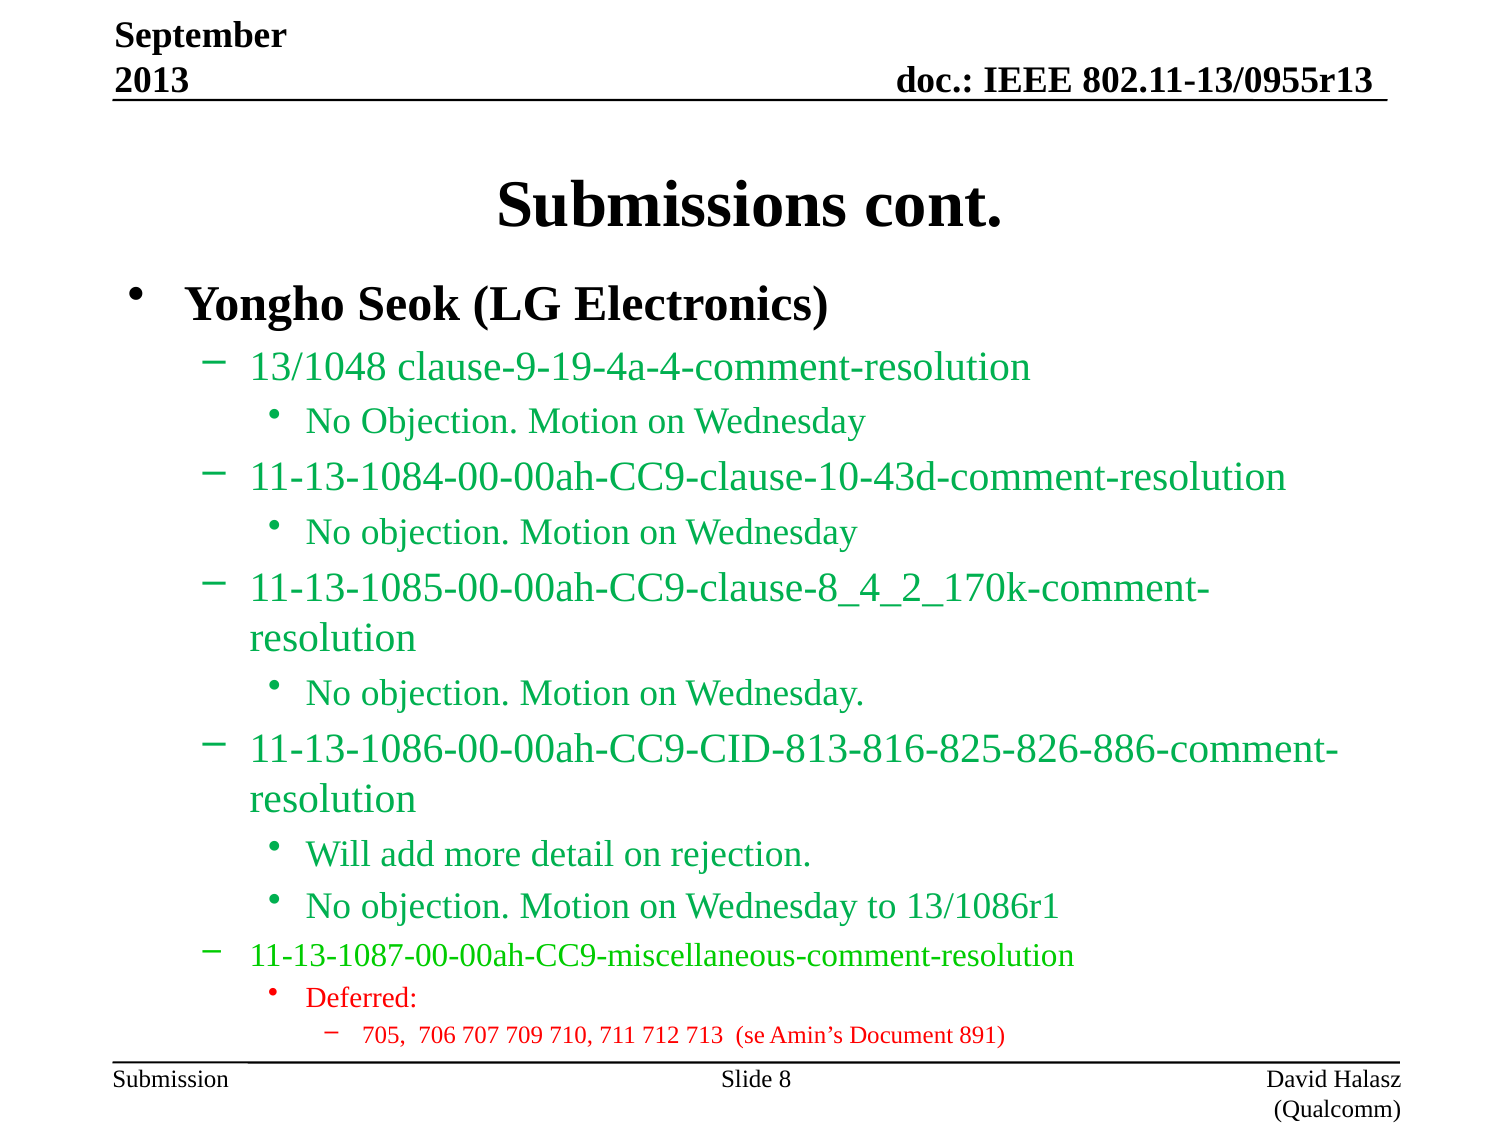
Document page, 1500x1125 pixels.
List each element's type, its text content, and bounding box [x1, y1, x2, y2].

footer David Halasz (Qualcomm) [1264, 1061, 1402, 1093]
list Yongho Seok (LG Electronics) 13/1048 clause-9-19-4a-4-comment-resolution No Objection. Motion on Wednesday 11-13-1084-00-00ah-CC9-clause-10-43d-comment-resolution No objection. Motion on Wednesday 11-13-1085-00-00ah-CC9-clause-8_4_2_170k-comment-resolution No objection. Motion on Wednesday. 11-13-1086-00-00ah-CC9-CID-813-816-825-826-886-comment-resolution Will add more detail on rejection. No objection. Motion on Wednesday to 13/1086r1 11-13-1087-00-00ah-CC9-miscellaneous-comment-resolution Deferred: 705, 706 707 709 710, 711 712 713 (se Amin’s Document 891) [112, 262, 1388, 1038]
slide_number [114, 54, 333, 101]
slide_number Slide 8 [712, 1061, 800, 1093]
title Submissions cont. [112, 112, 1388, 262]
